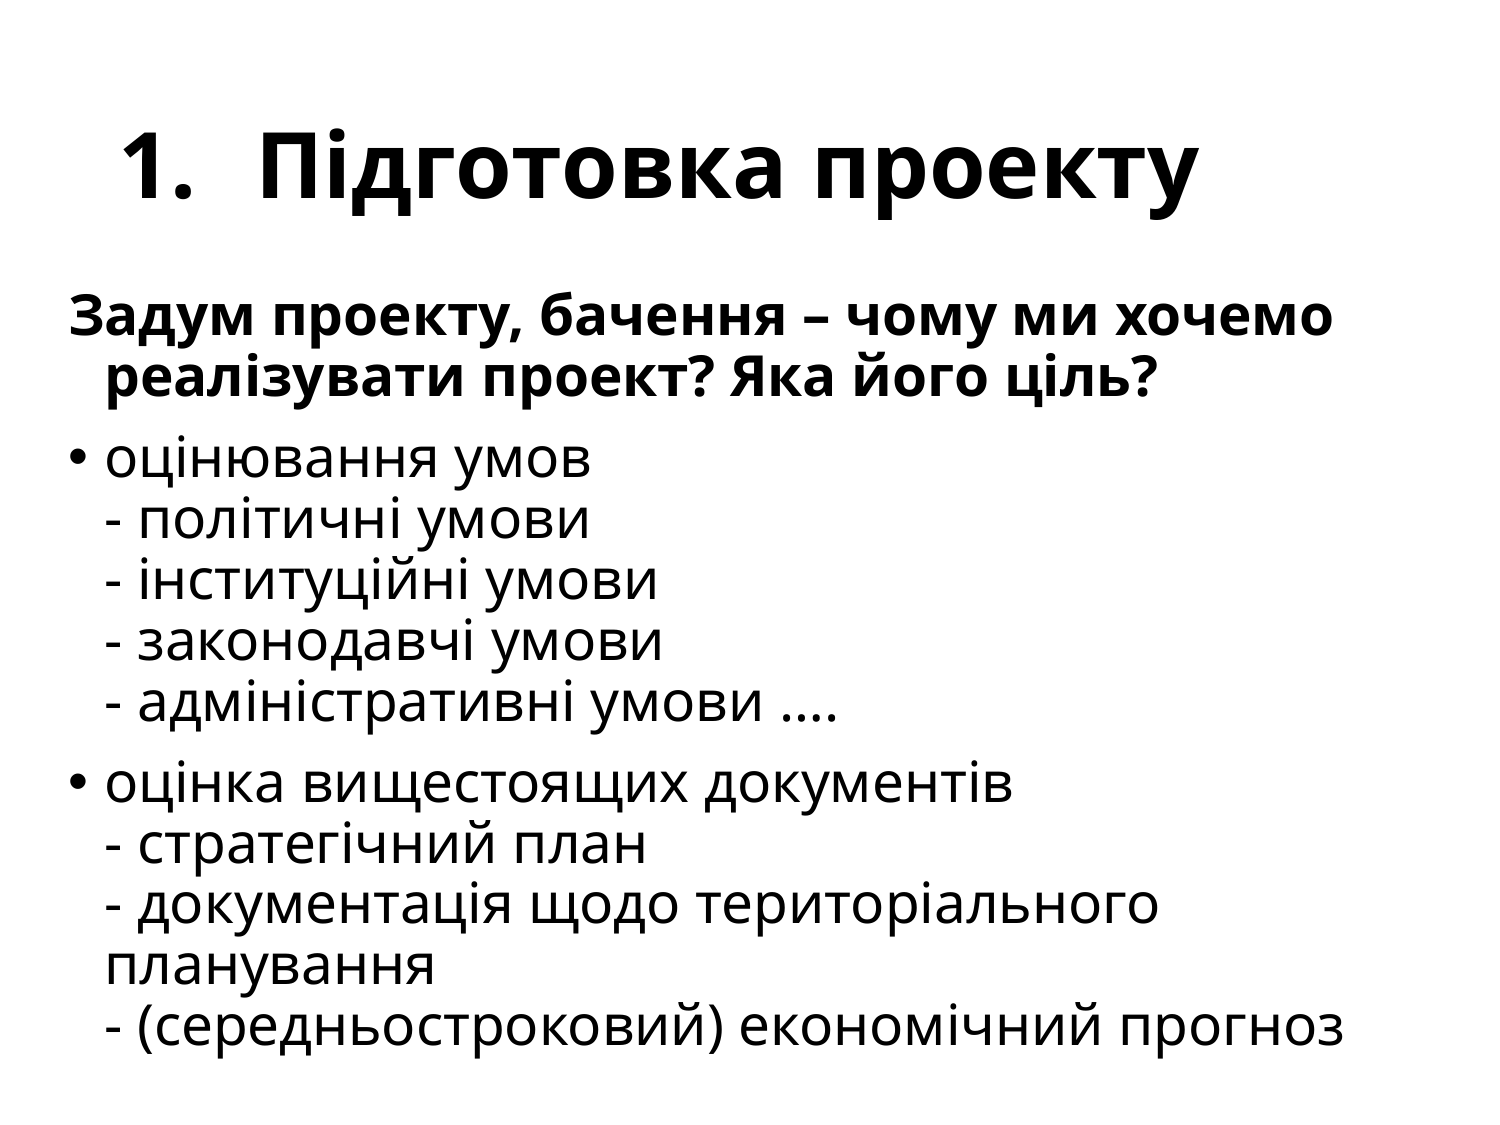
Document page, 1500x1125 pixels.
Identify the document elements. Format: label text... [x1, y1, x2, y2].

title Підготовка проекту [103, 59, 1397, 278]
list Задум проекту, бачення – чому ми хочемо реалізувати проект? Яка його ціль? оцінювання умов - політичні умови - інституційні умови - законодавчі умови - адміністративні умови …. оцінка вищестоящих документів - стратегічний план - документація щодо територіального планування - (середньостроковий) економічний прогноз [53, 278, 1425, 1071]
